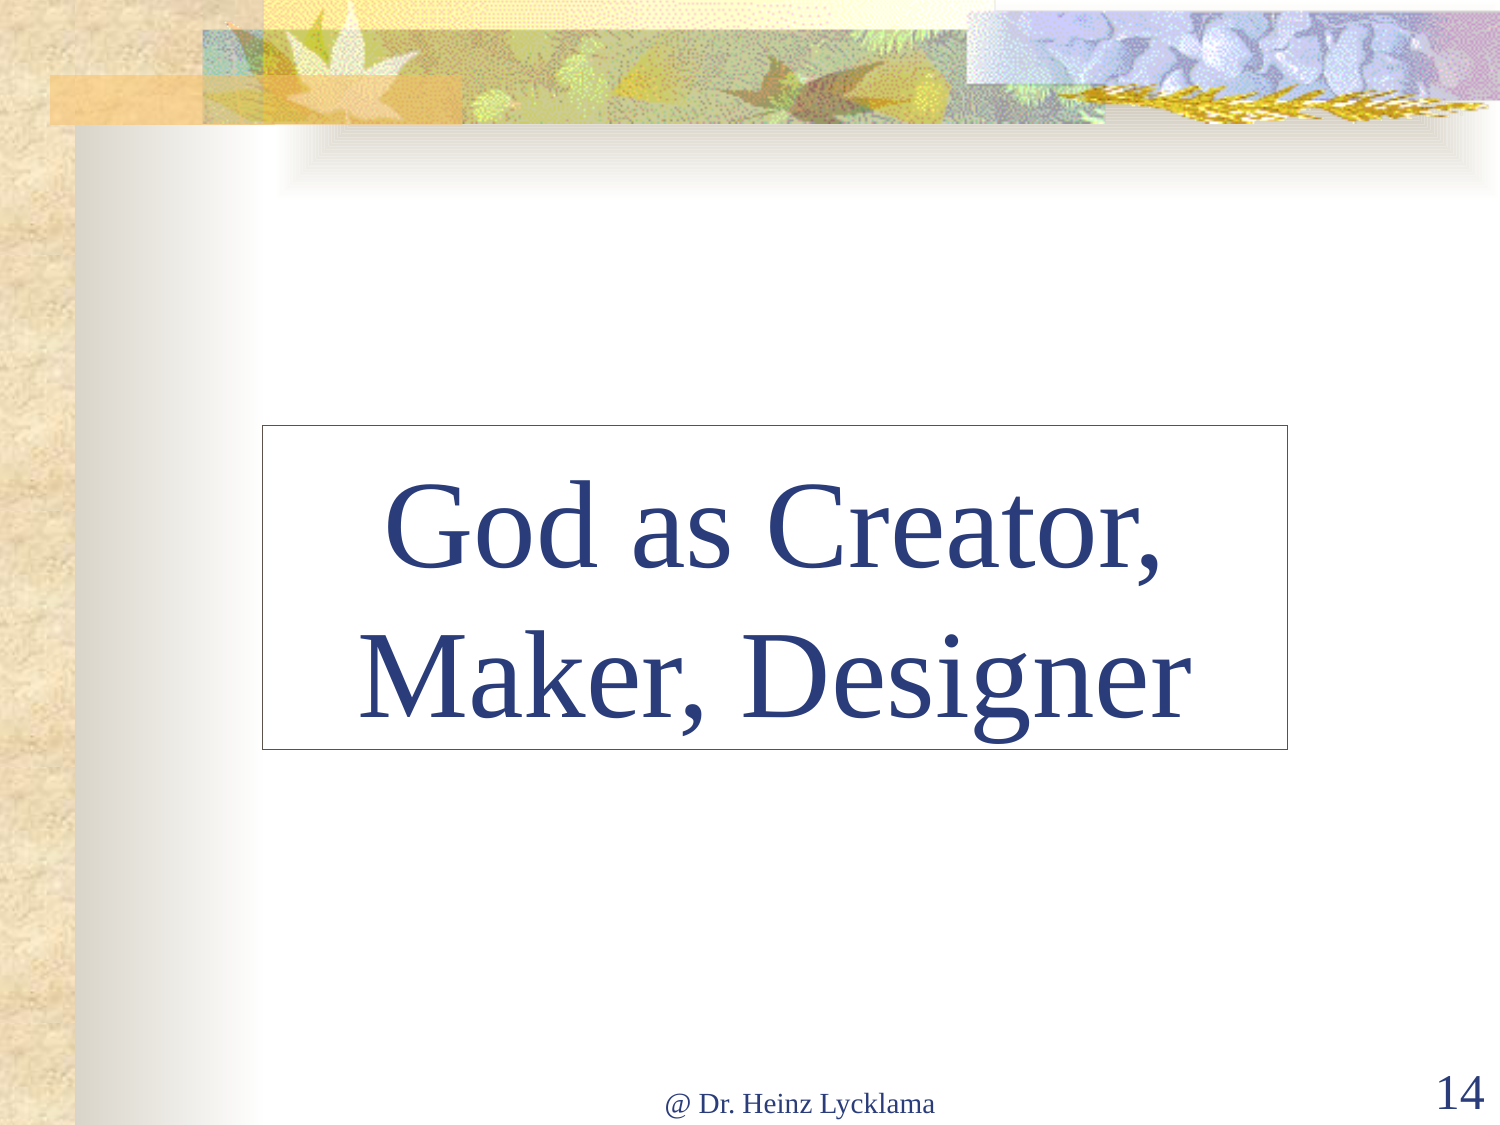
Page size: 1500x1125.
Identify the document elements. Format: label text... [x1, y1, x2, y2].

title God as Creator, Maker, Designer [262, 425, 1288, 750]
footer @ Dr. Heinz Lycklama [562, 1052, 1038, 1125]
picture [0, 0, 1500, 1125]
slide_number 14 [1350, 1052, 1500, 1125]
